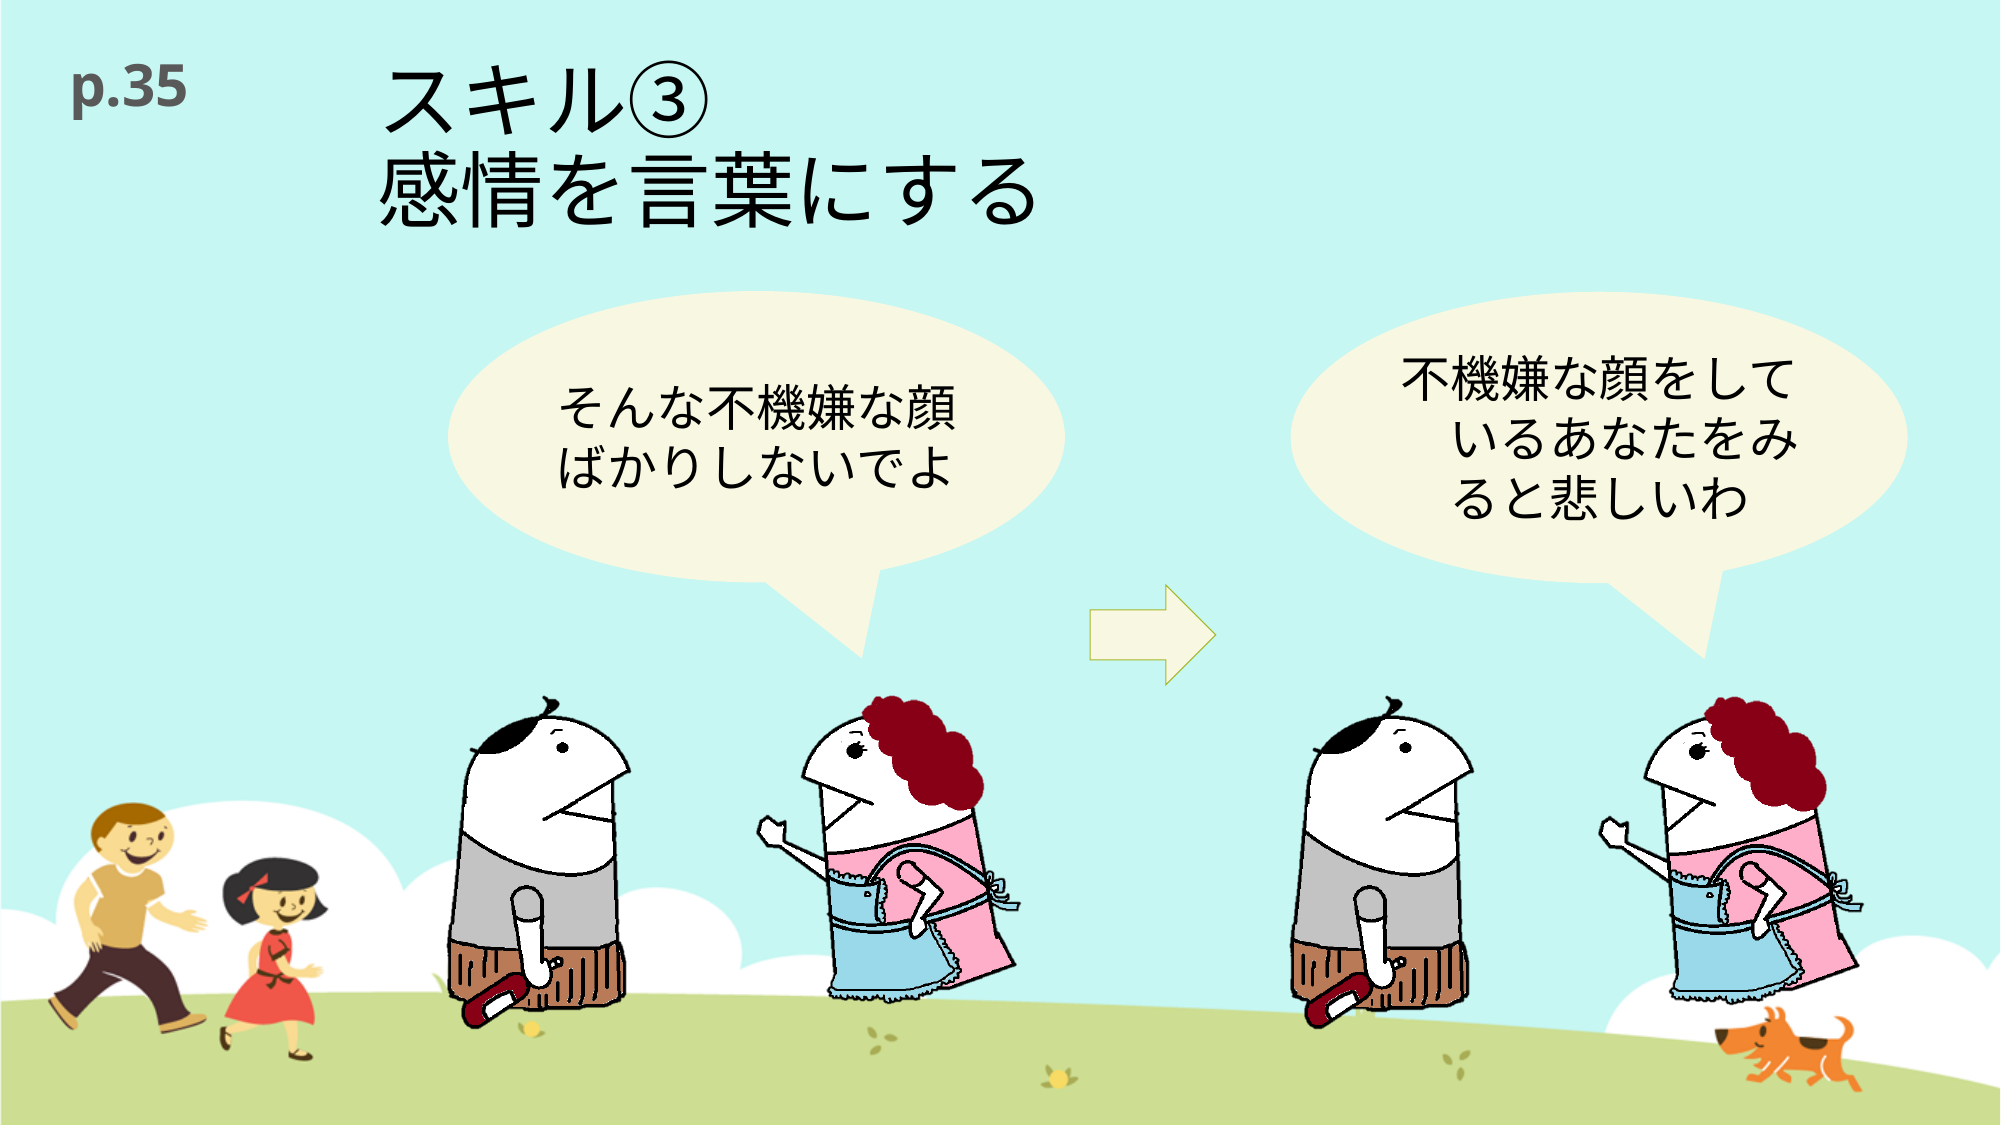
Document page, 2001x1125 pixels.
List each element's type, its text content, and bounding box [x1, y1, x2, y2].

text_box そんな不機嫌な顔ばかりしないでよ [447, 290, 1066, 660]
title スキル③ 感情を言葉にする [362, 50, 1900, 247]
picture [0, 0, 2001, 1125]
text_box [1089, 583, 1217, 687]
text_box 不機嫌な顔をして いるあなたをみると悲しいわ [1290, 291, 1909, 661]
text_box p.35 [18, 18, 240, 148]
